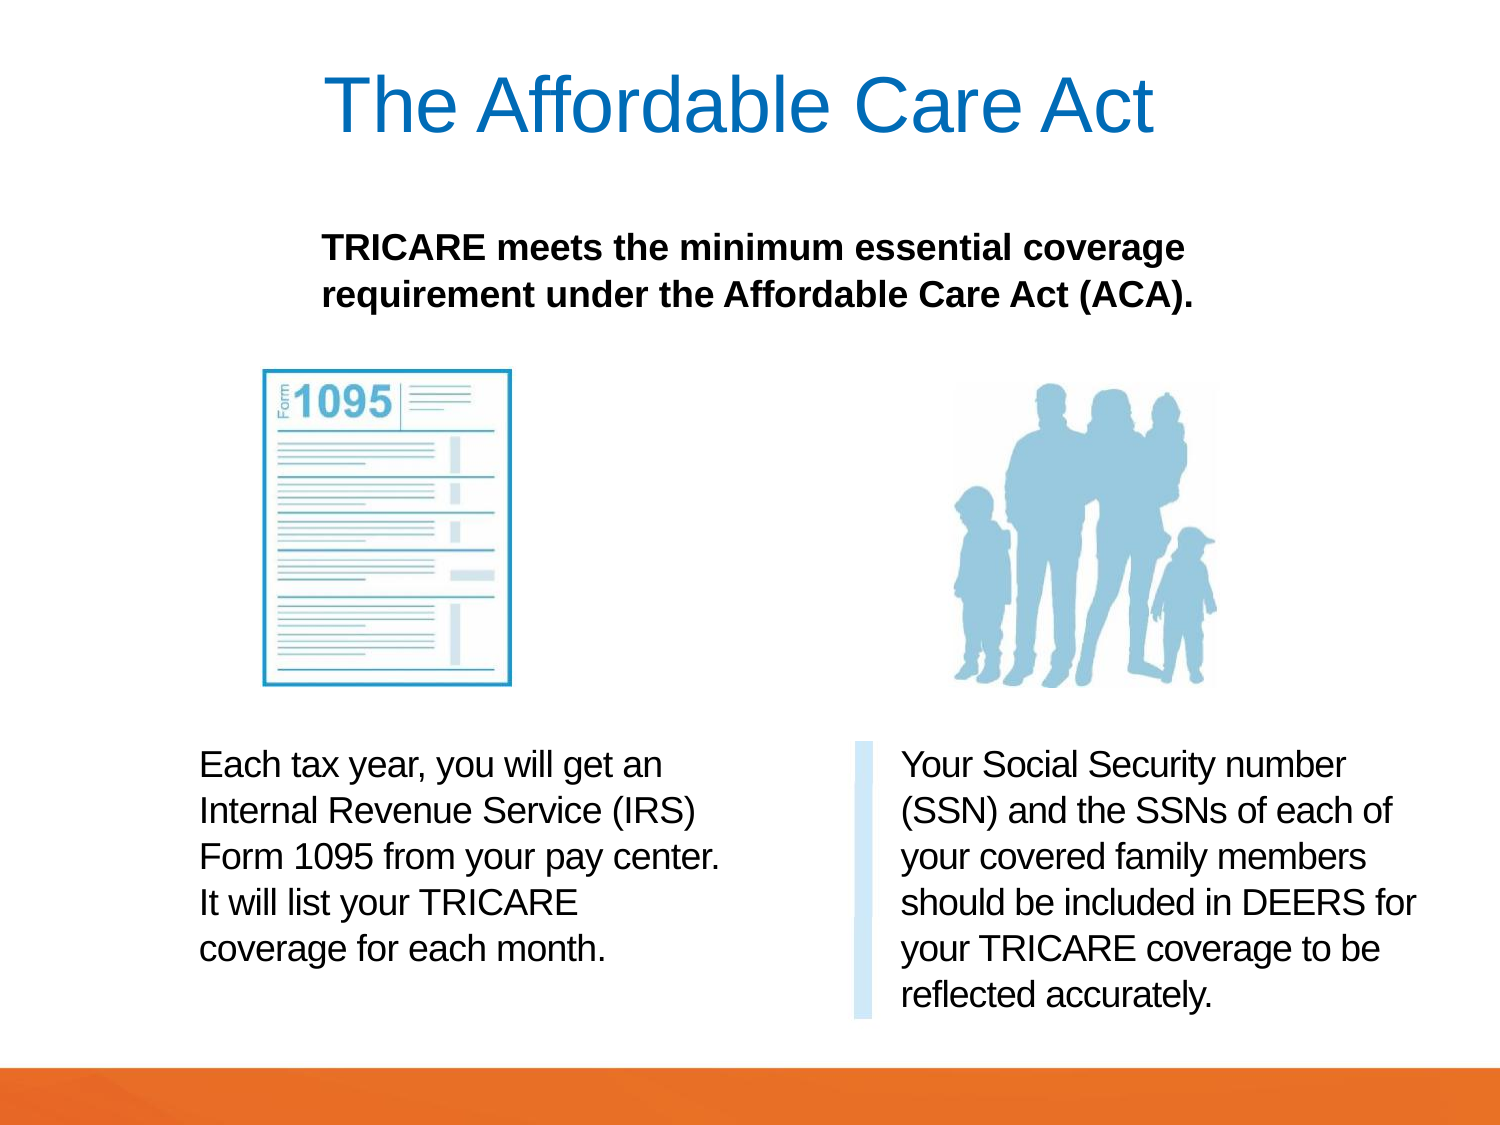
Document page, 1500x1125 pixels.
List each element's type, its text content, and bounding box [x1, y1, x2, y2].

list The Affordable Care Act [0, 58, 1500, 208]
picture [259, 366, 1220, 688]
picture [0, 741, 1500, 1125]
text_box TRICARE meets the minimum essential coverage requirement under the Affordable Care Act (ACA). [59, 193, 1356, 342]
